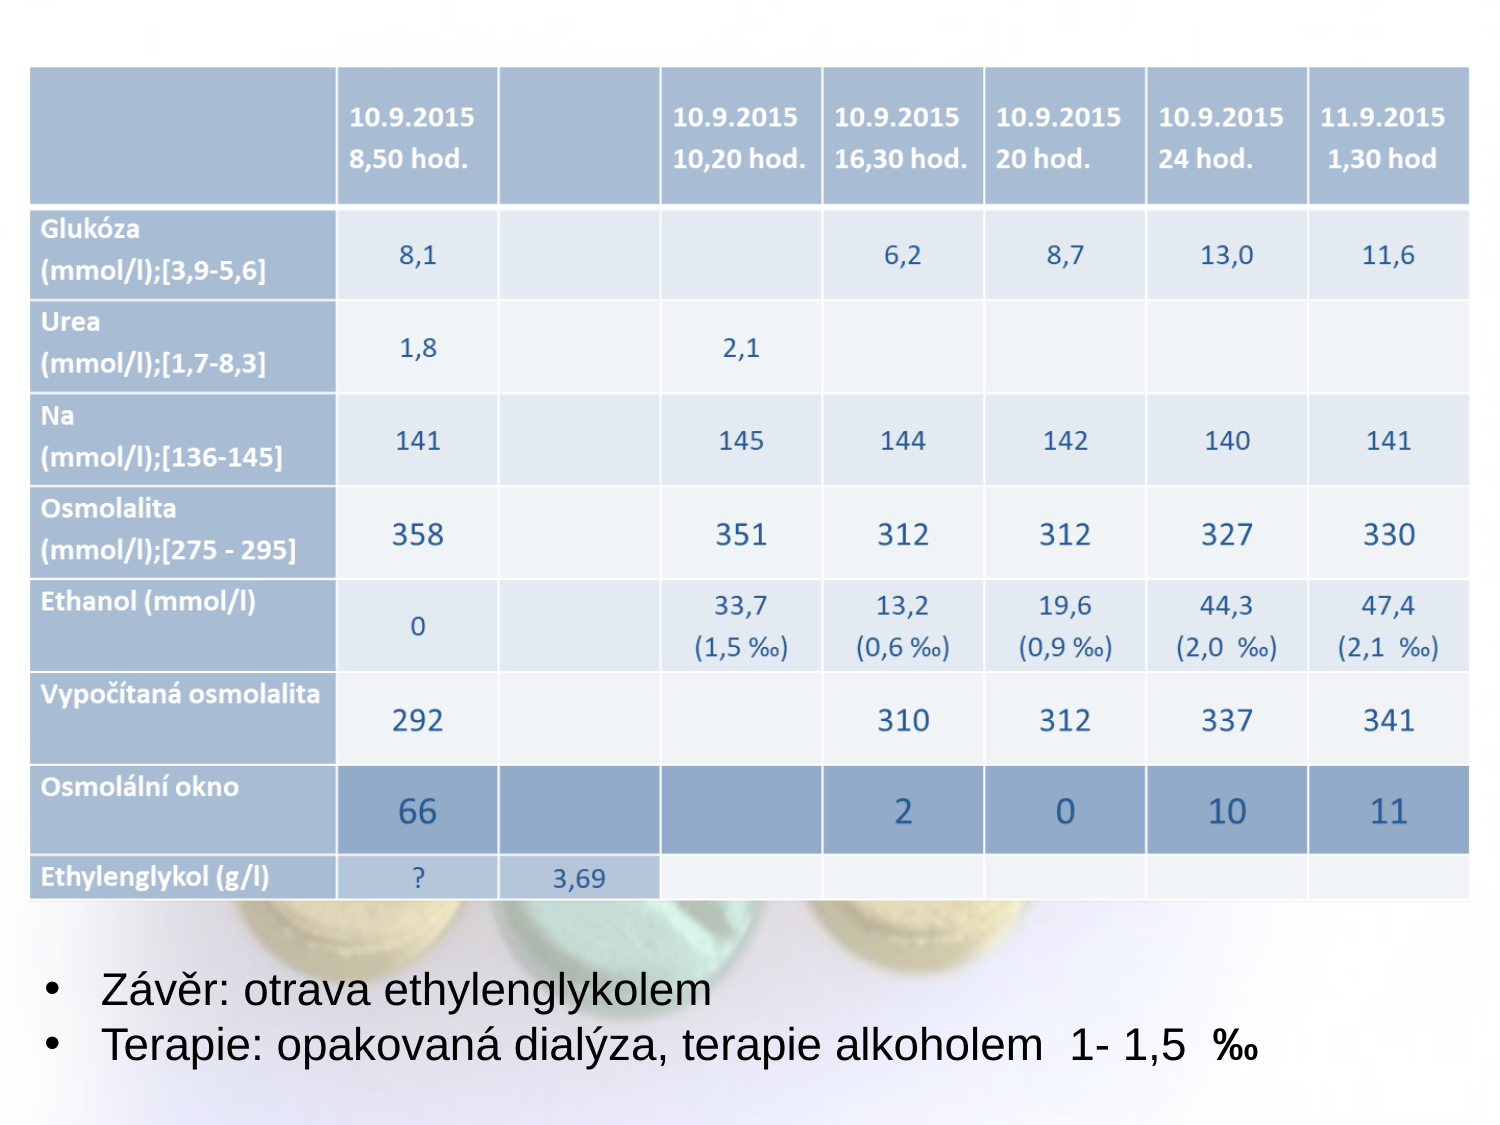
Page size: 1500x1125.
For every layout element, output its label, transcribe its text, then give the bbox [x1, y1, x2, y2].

list Závěr: otrava ethylenglykolem Terapie: opakovaná dialýza, terapie alkoholem 1- 1,5 ‰ [29, 952, 1471, 1083]
picture [29, 66, 1471, 914]
